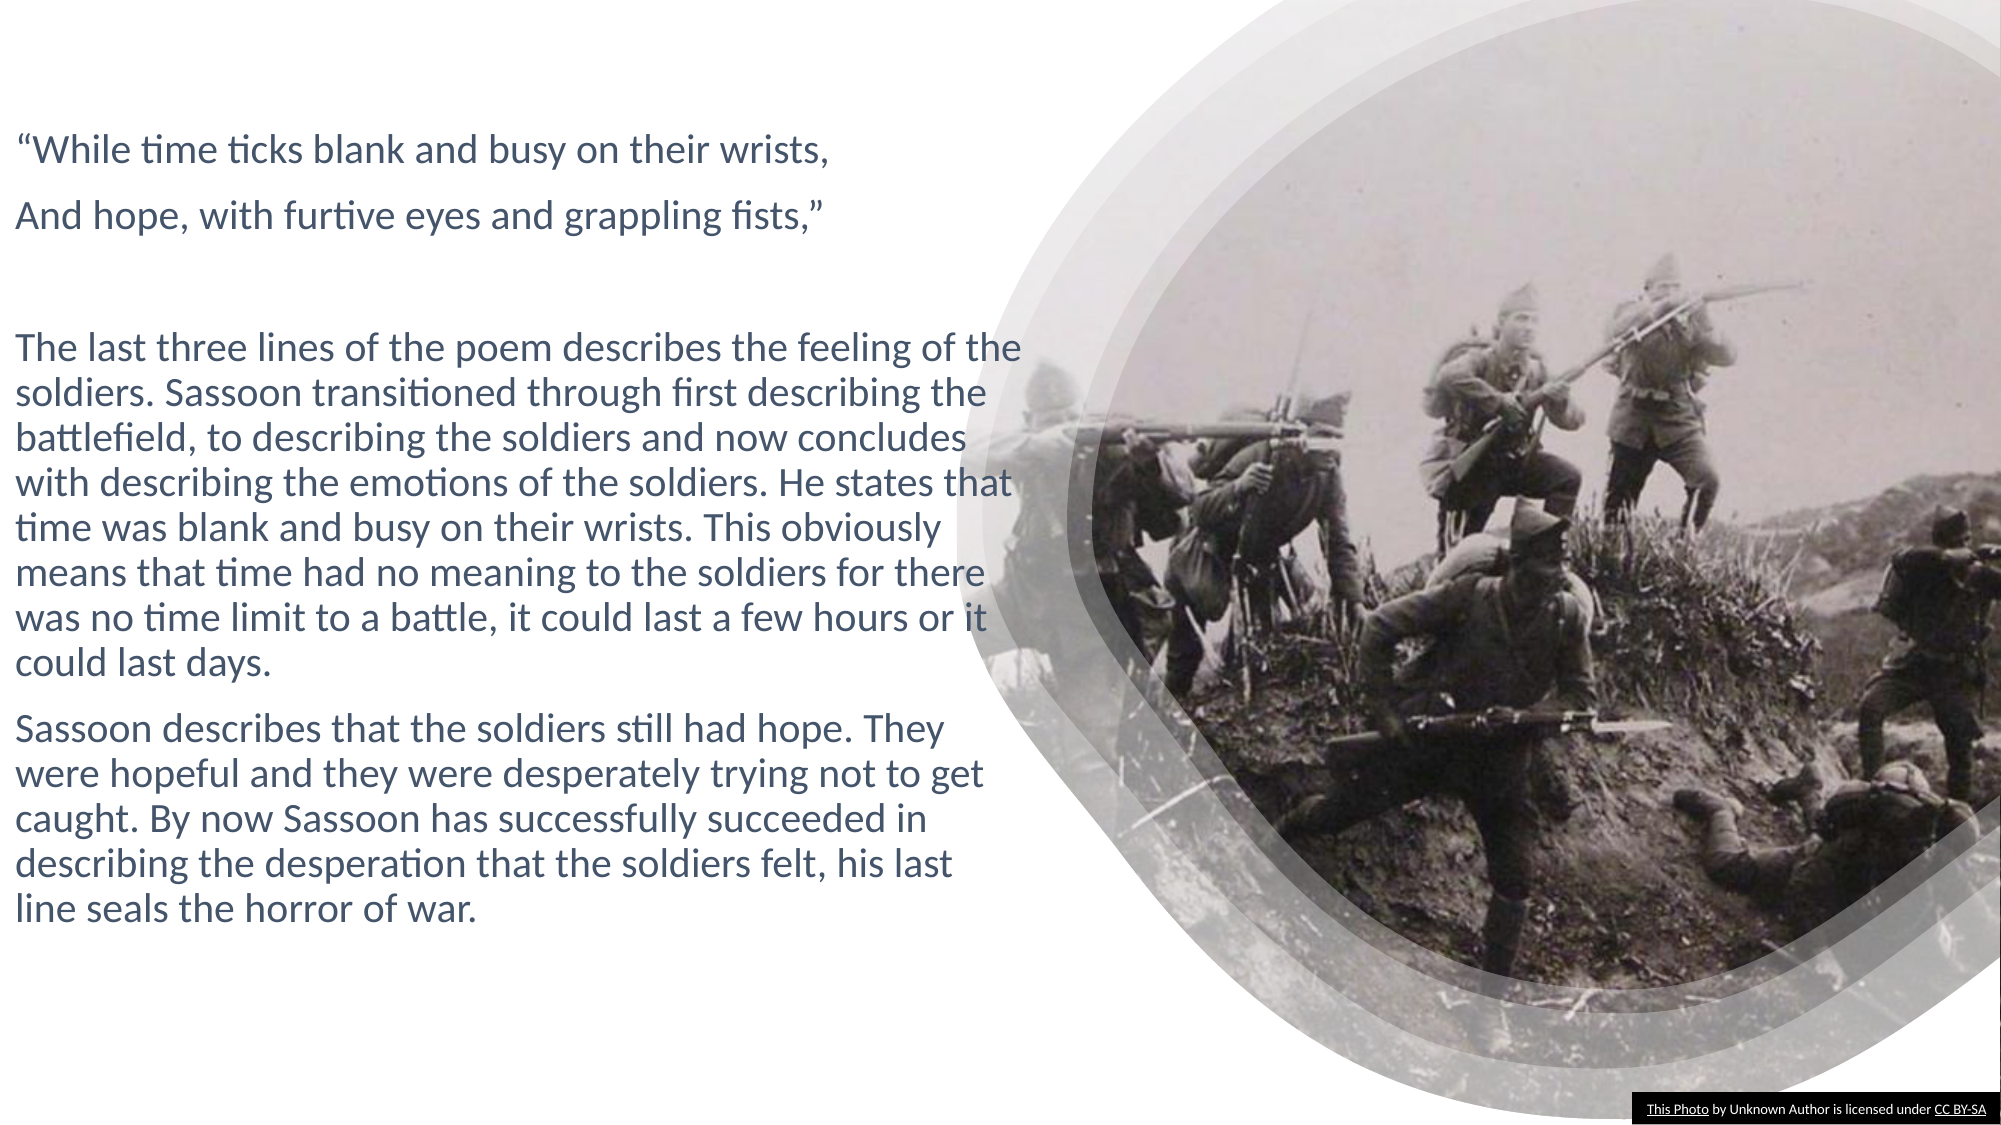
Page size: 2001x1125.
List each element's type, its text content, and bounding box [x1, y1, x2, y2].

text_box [915, 0, 2000, 1125]
list “While time ticks blank and busy on their wrists, And hope, with furtive eyes and grappling fists,” The last three lines of the poem describes the feeling of the soldiers. Sassoon transitioned through first describing the battlefield, to describing the soldiers and now concludes with describing the emotions of the soldiers. He states that time was blank and busy on their wrists. This obviously means that time had no meaning to the soldiers for there was no time limit to a battle, it could last a few hours or it could last days. Sassoon describes that the soldiers still had hope. They were hopeful and they were desperately trying not to get caught. By now Sassoon has successfully succeeded in describing the desperation that the soldiers felt, his last line seals the horror of war. [0, 0, 915, 1125]
